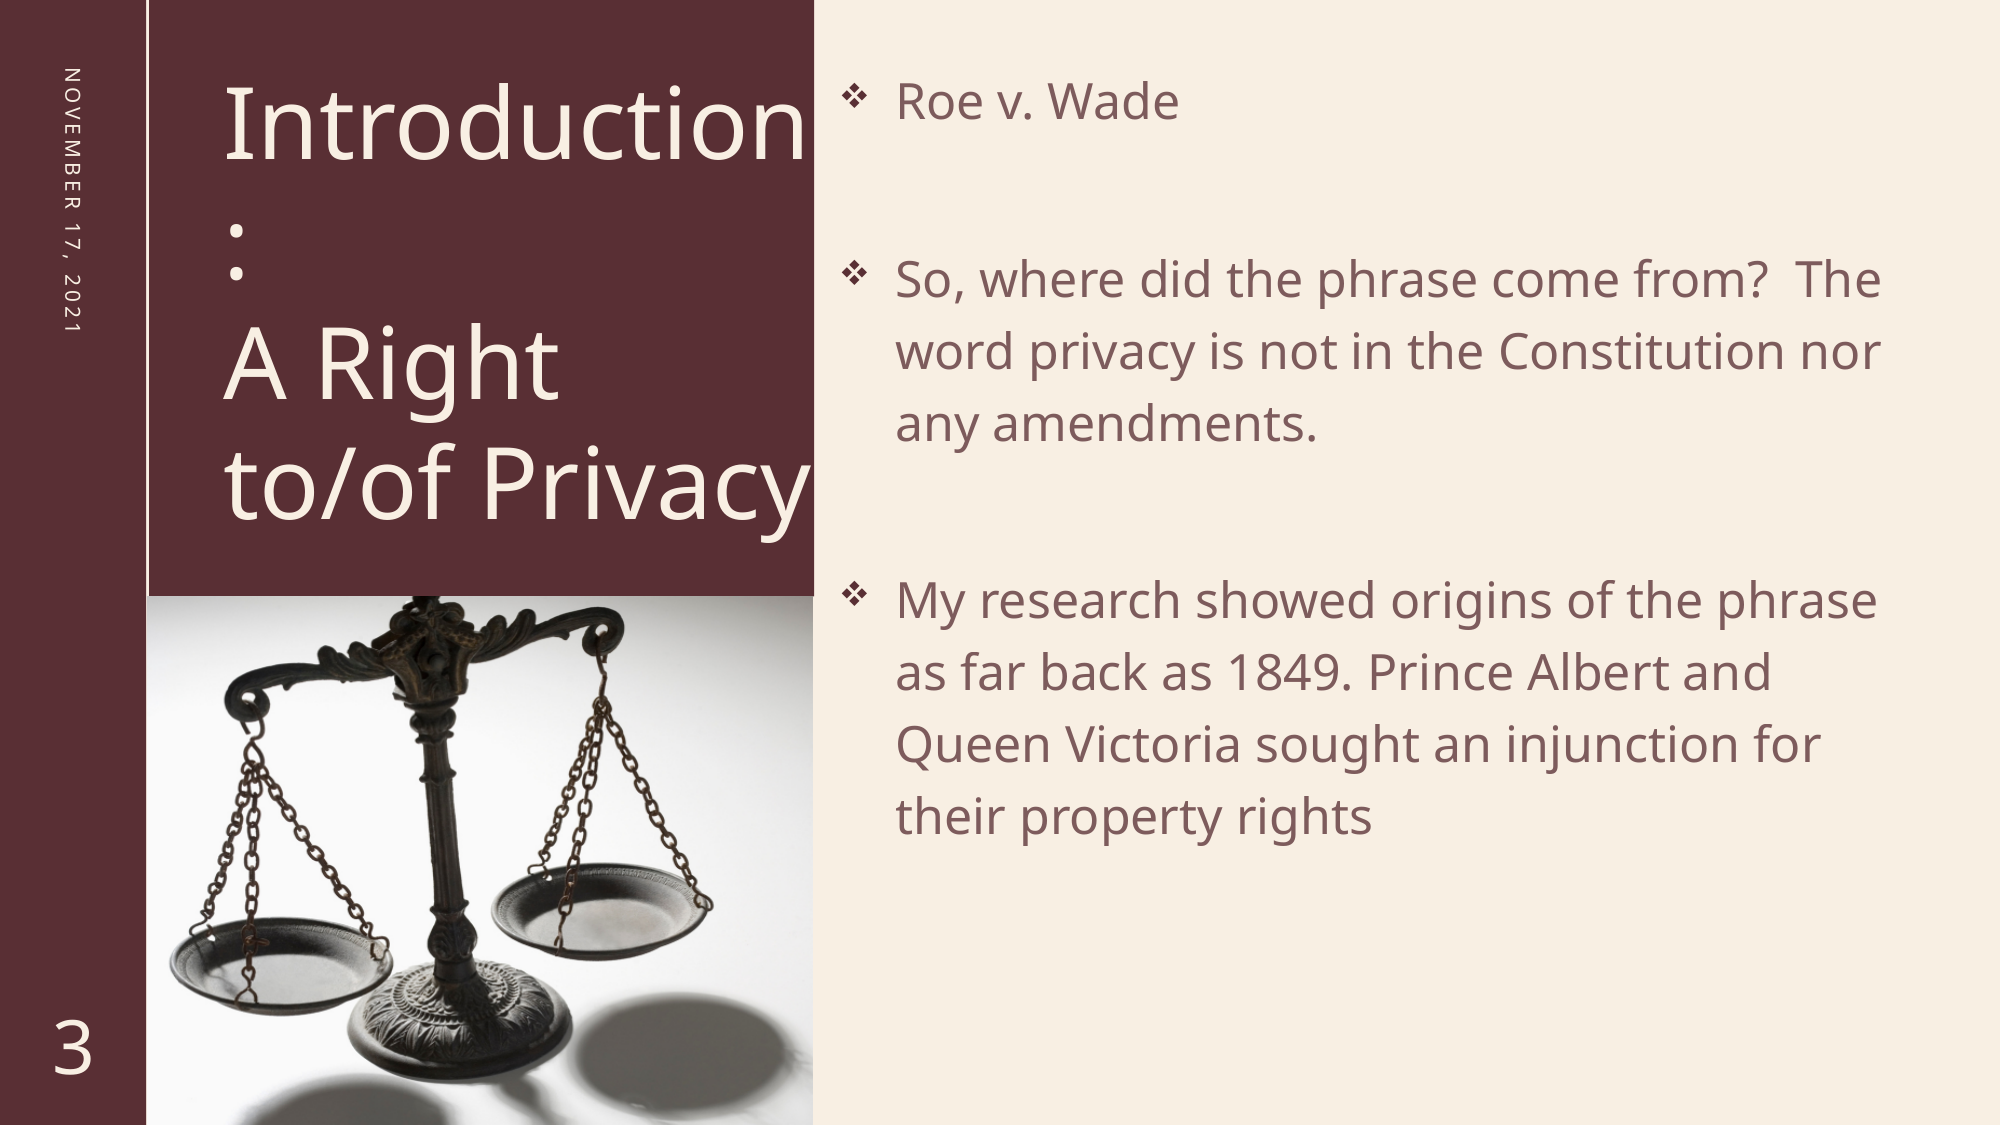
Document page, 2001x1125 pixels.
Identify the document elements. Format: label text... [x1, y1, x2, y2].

picture [147, 596, 813, 1125]
slide_number 3 [0, 977, 147, 1125]
list Roe v. Wade So, where did the phrase come from? The word privacy is not in the Constitution nor any amendments. My research showed origins of the phrase as far back as 1849. Prince Albert and Queen Victoria sought an injunction for their property rights [839, 57, 1928, 1108]
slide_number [0, 67, 148, 528]
title Introduction: A Right to/of Privacy [149, 0, 815, 597]
